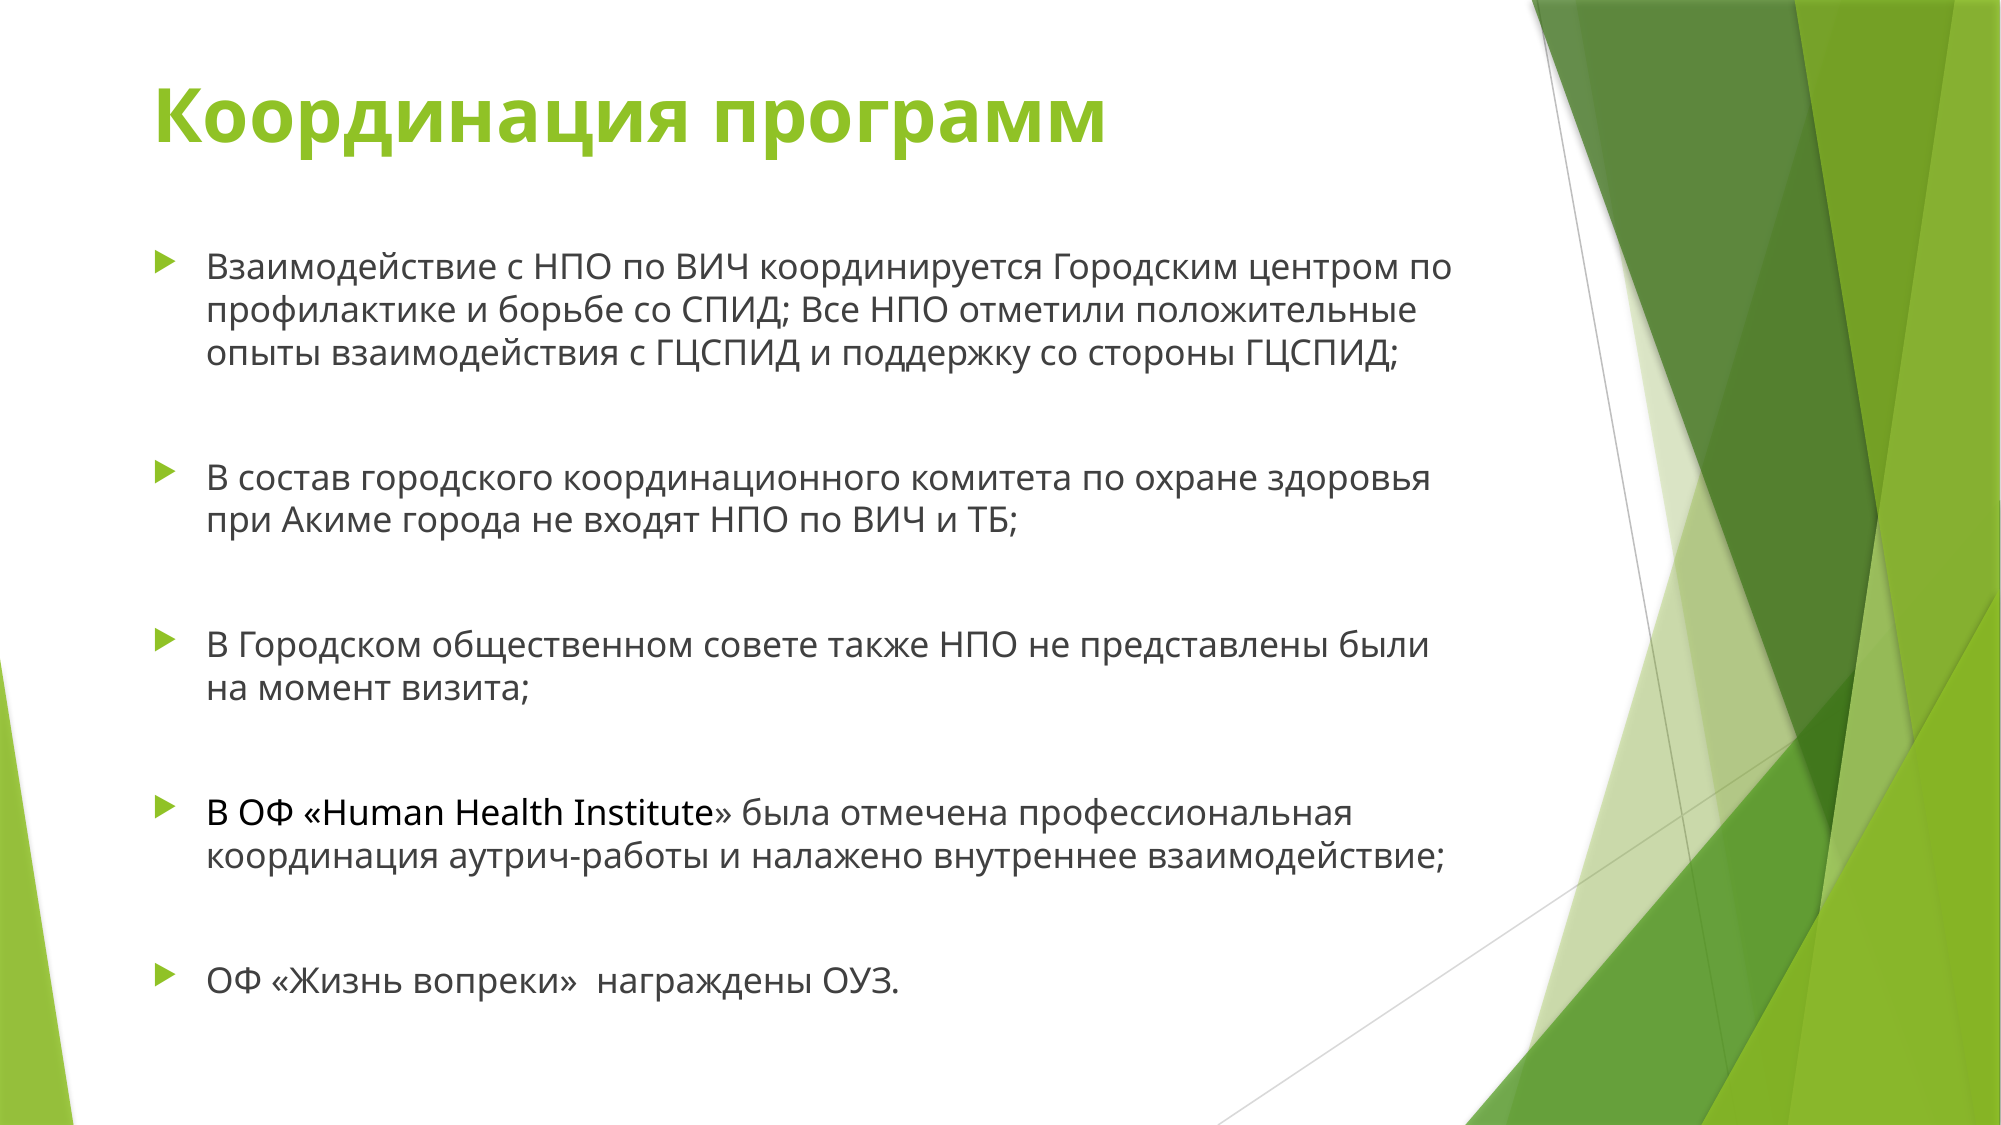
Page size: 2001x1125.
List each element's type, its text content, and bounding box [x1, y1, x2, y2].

list Взаимодействие с НПО по ВИЧ координируется Городским центром по профилактике и борьбе со СПИД; Все НПО отметили положительные опыты взаимодействия с ГЦСПИД и поддержку со стороны ГЦСПИД; В состав городского координационного комитета по охране здоровья при Акиме города не входят НПО по ВИЧ и ТБ; В Городском общественном совете также НПО не представлены были на момент визита; В ОФ «Human Health Institute» была отмечена профессиональная координация аутрич-работы и налажено внутреннее взаимодействие; ОФ «Жизнь вопреки» награждены ОУЗ. [137, 236, 1484, 1066]
title Координация программ [137, 59, 1863, 203]
